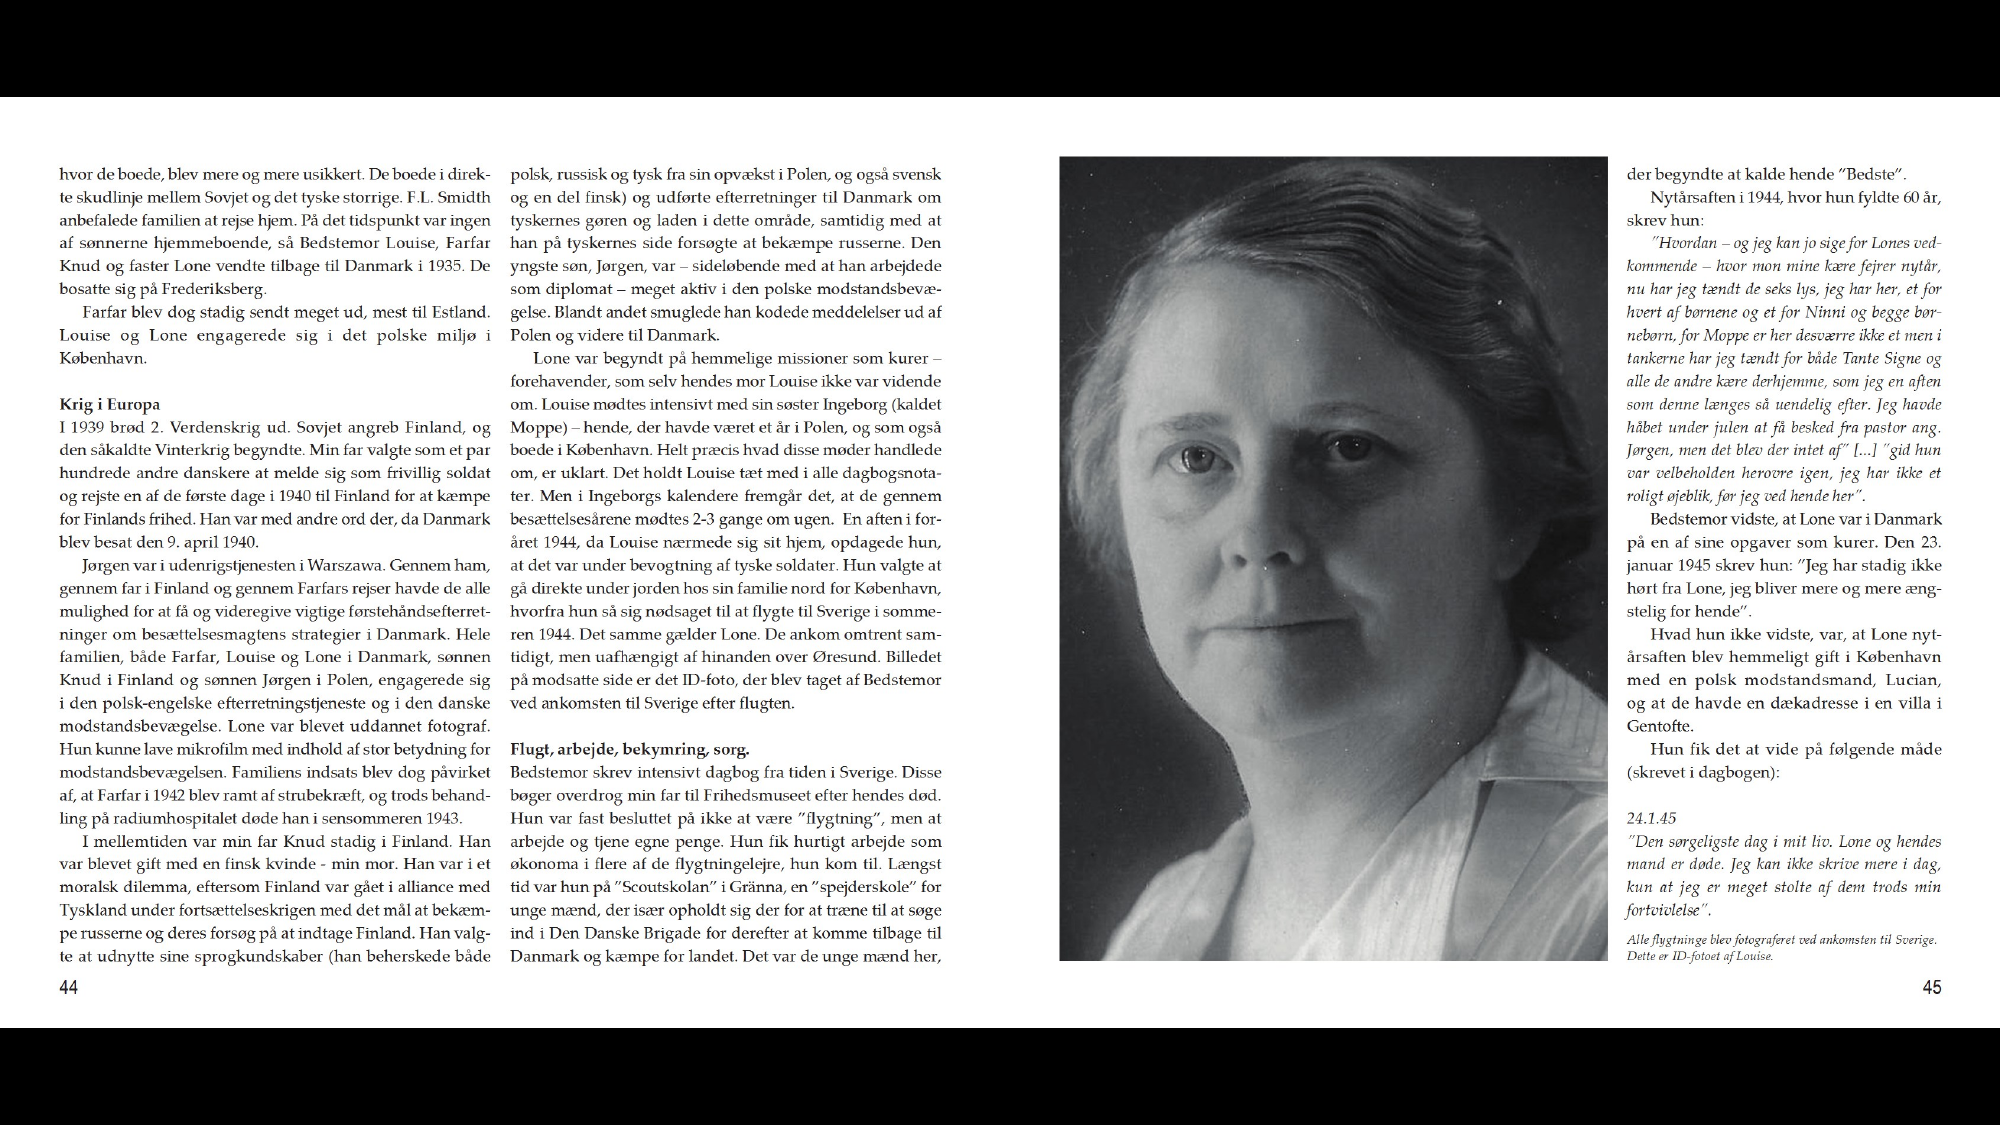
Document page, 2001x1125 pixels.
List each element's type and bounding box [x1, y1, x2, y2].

picture [0, 96, 2000, 1028]
